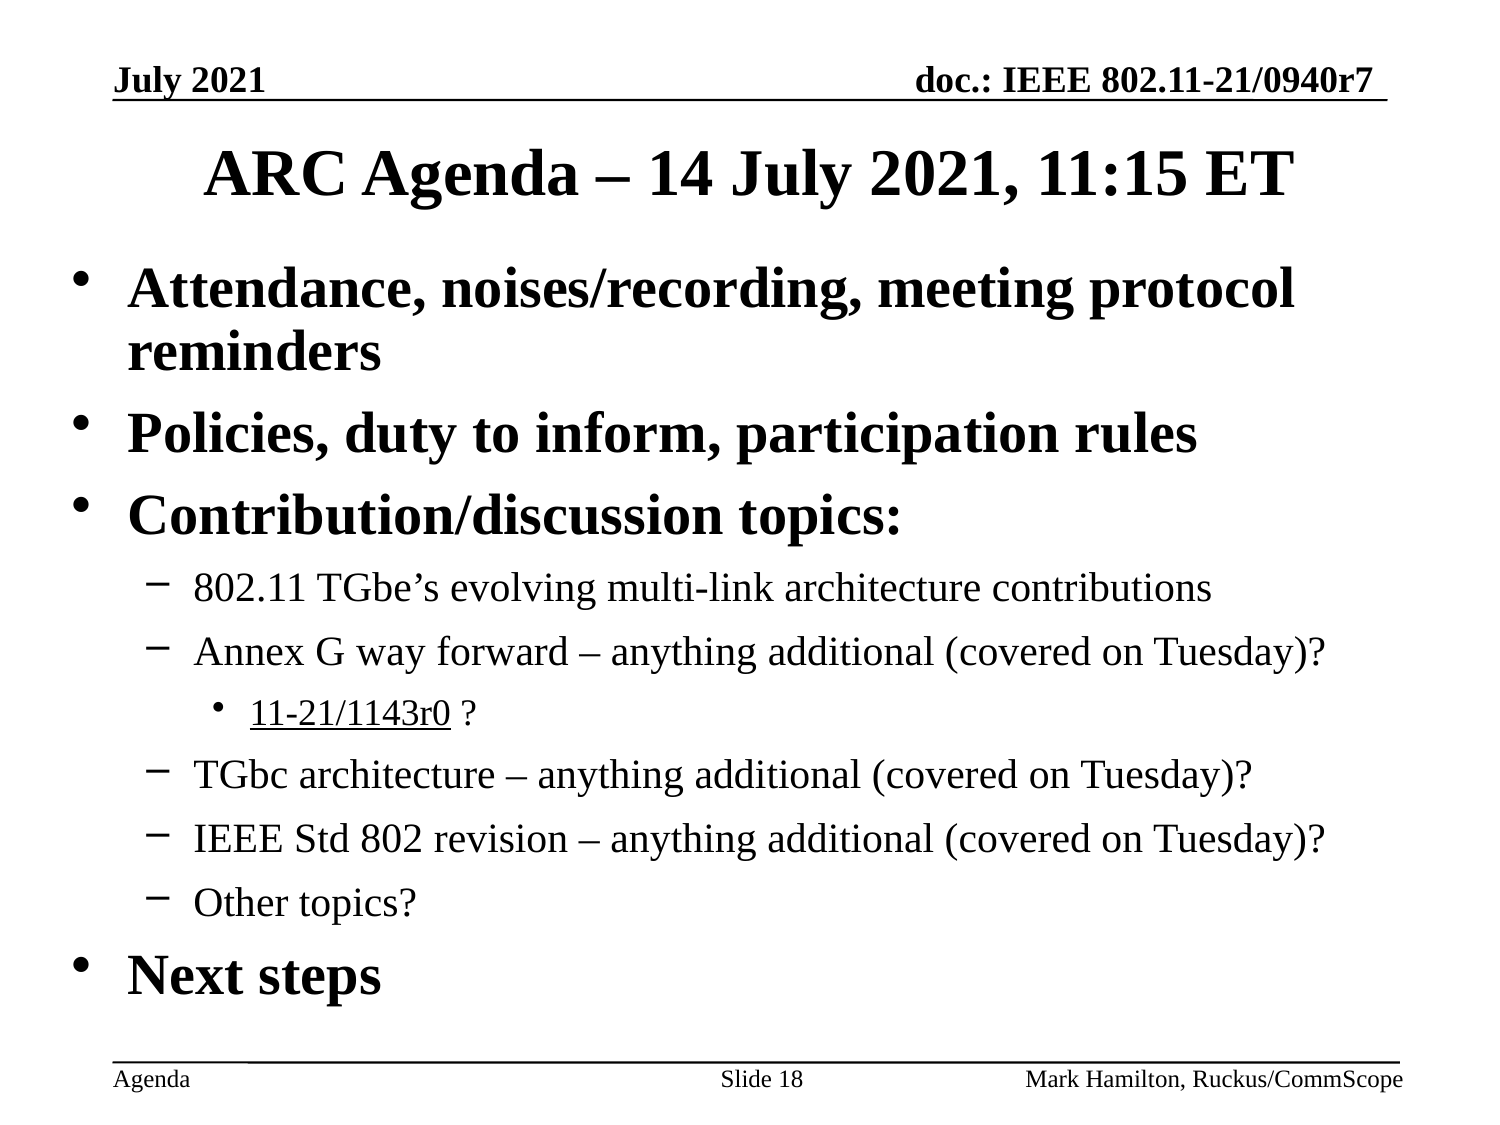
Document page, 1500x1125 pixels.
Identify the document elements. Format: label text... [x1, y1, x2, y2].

title ARC Agenda – 14 July 2021, 11:15 ET [112, 125, 1388, 213]
list Attendance, noises/recording, meeting protocol reminders Policies, duty to inform, participation rules Contribution/discussion topics: 802.11 TGbe’s evolving multi-link architecture contributions Annex G way forward – anything additional (covered on Tuesday)? 11-21/1143r0 ? TGbc architecture – anything additional (covered on Tuesday)? IEEE Std 802 revision – anything additional (covered on Tuesday)? Other topics? Next steps [56, 249, 1444, 913]
